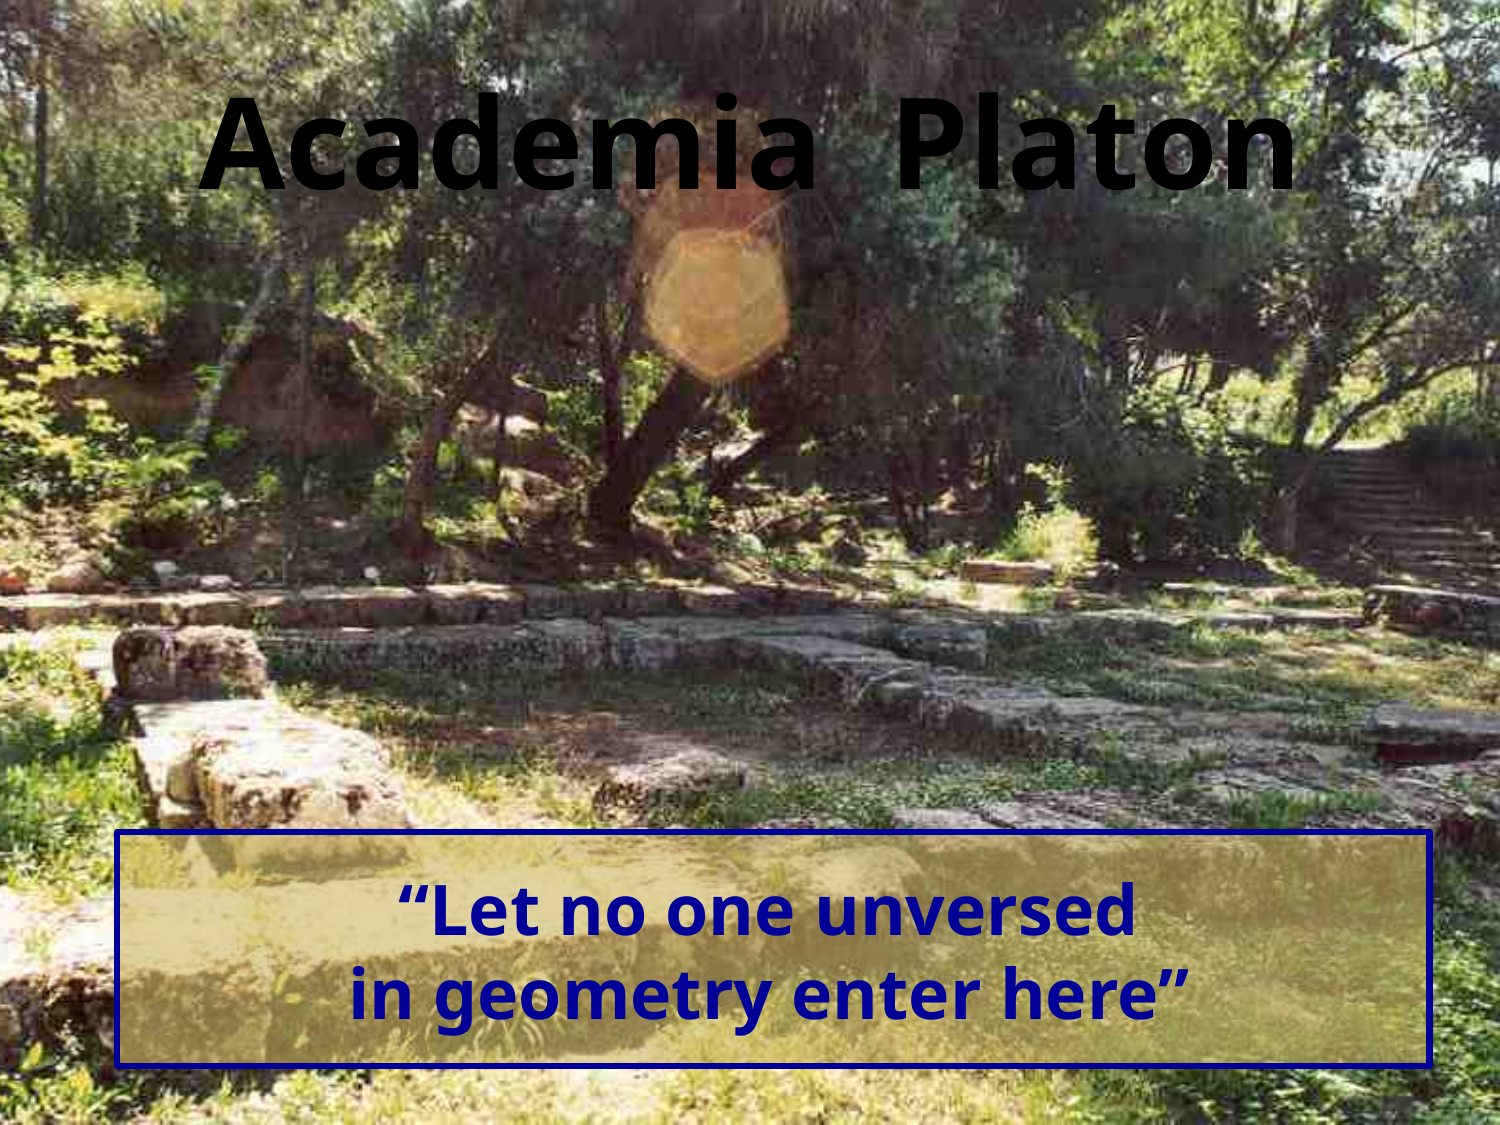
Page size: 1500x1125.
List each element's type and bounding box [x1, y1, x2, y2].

list [0, 0, 1500, 1125]
